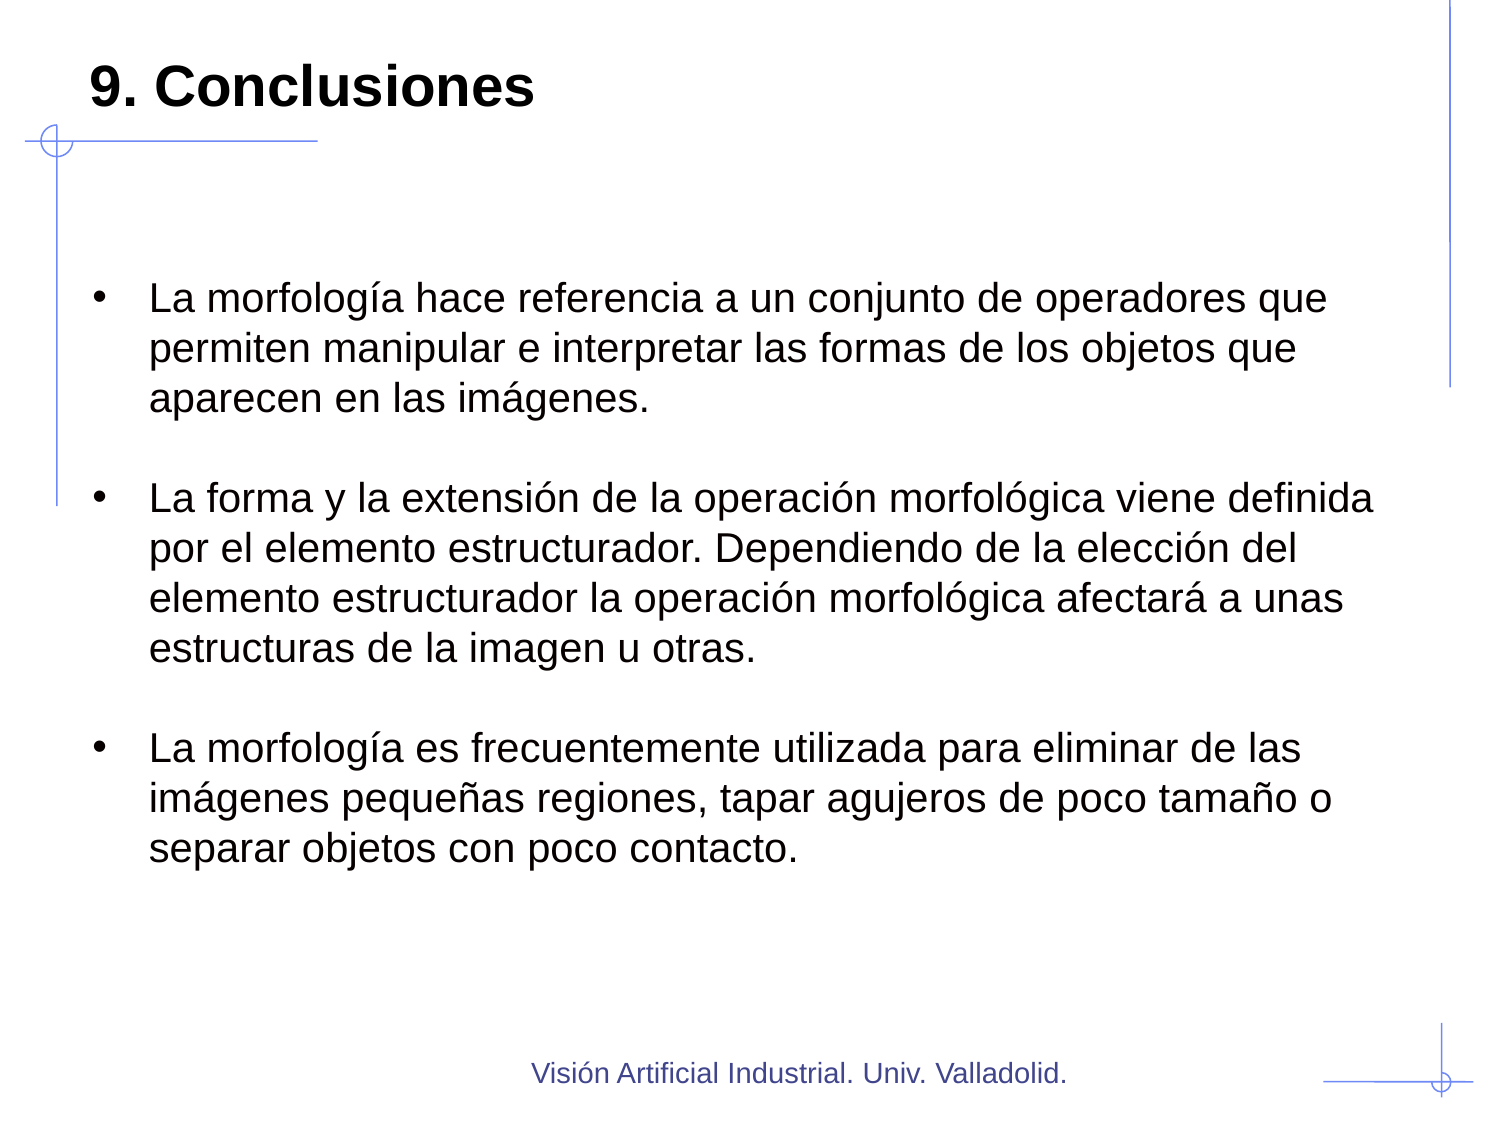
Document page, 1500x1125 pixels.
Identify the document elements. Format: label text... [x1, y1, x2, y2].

text_box La morfología hace referencia a un conjunto de operadores que permiten manipular e interpretar las formas de los objetos que aparecen en las imágenes. La forma y la extensión de la operación morfológica viene definida por el elemento estructurador. Dependiendo de la elección del elemento estructurador la operación morfológica afectará a unas estructuras de la imagen u otras. La morfología es frecuentemente utilizada para eliminar de las imágenes pequeñas regiones, tapar agujeros de poco tamaño o separar objetos con poco contacto. [77, 263, 1449, 879]
footer Visión Artificial Industrial. Univ. Valladolid. [189, 1046, 1410, 1125]
text_box 9. Conclusiones [74, 14, 1385, 152]
